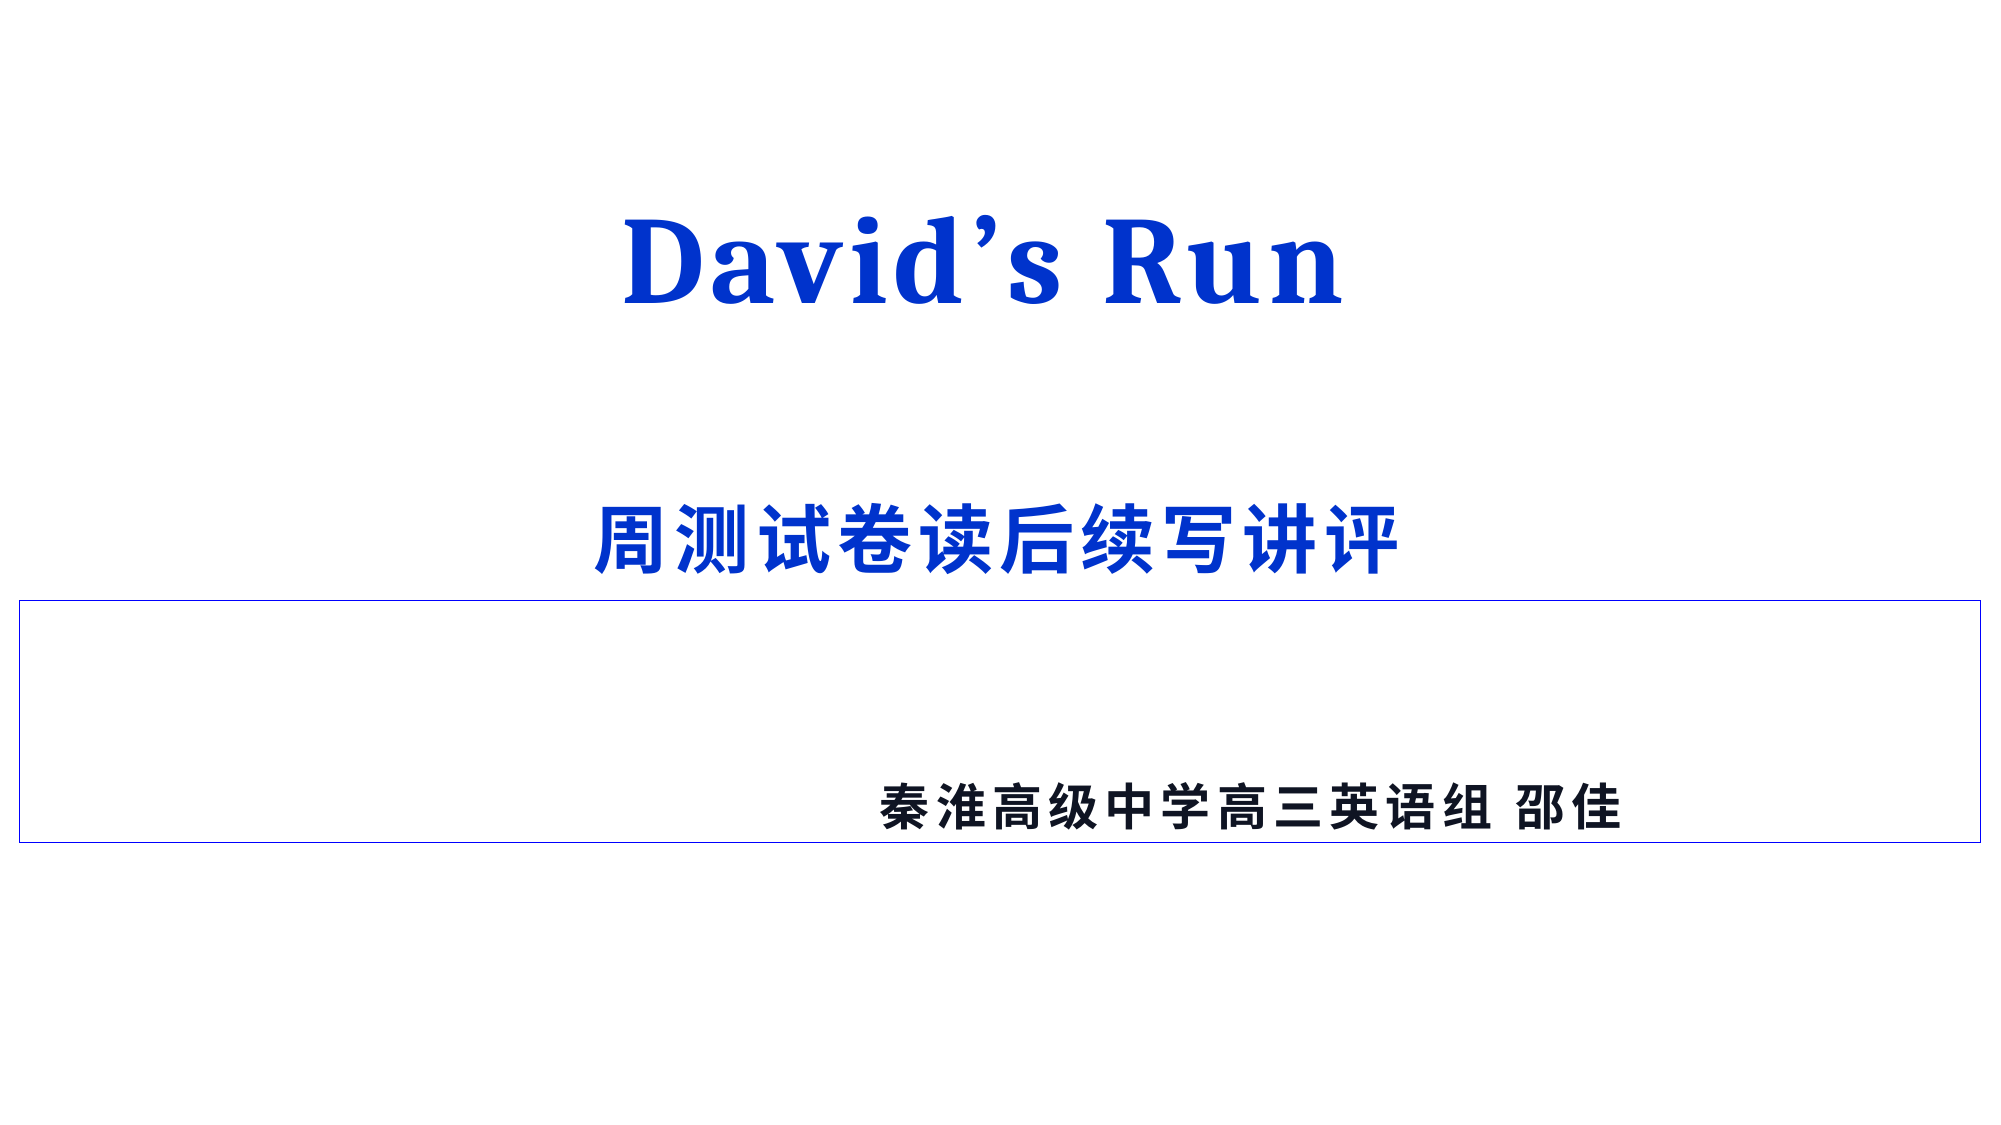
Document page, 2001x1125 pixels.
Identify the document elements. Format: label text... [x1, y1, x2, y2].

text_box David’s Run 周测试卷读后续写讲评 秦淮高级中学高三英语组 邵佳 [19, 600, 1981, 843]
